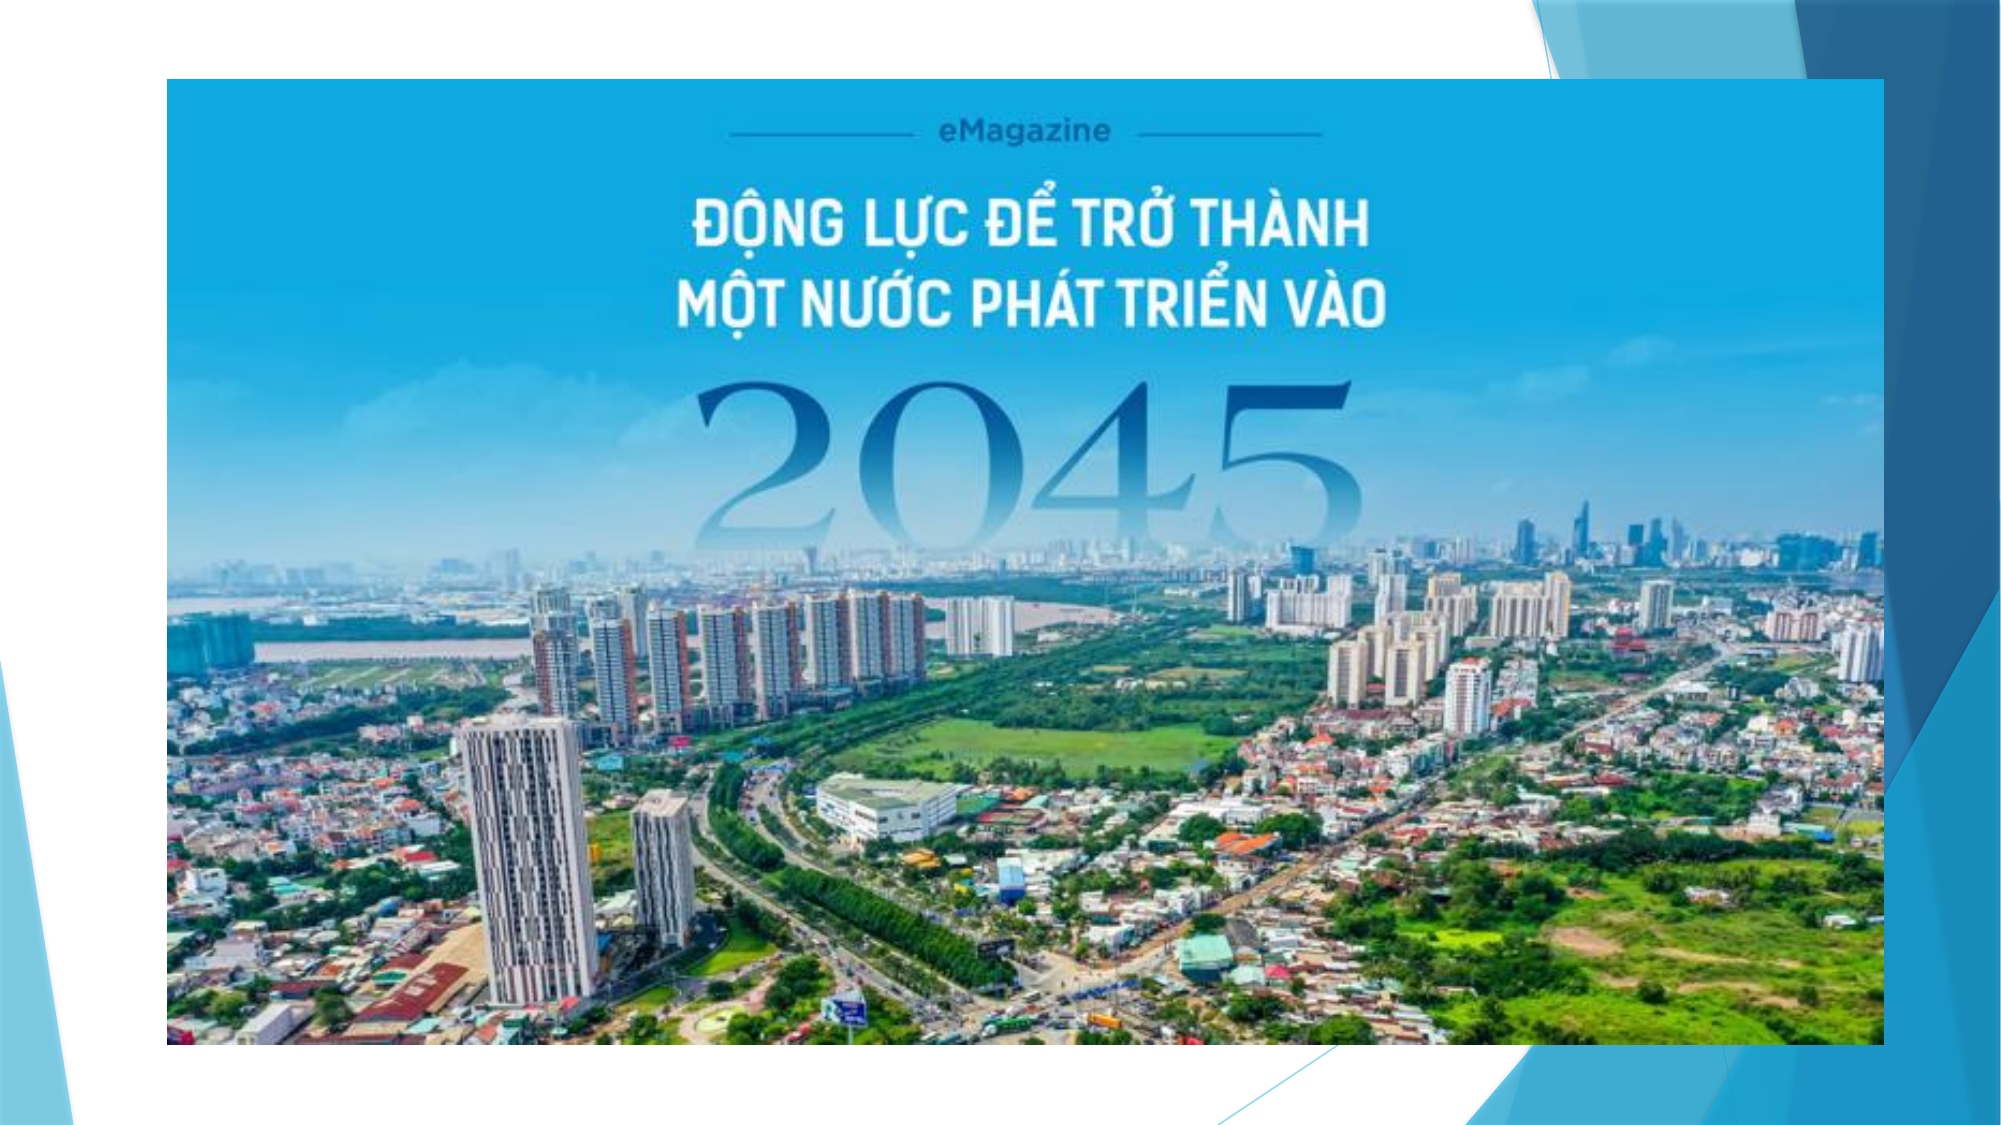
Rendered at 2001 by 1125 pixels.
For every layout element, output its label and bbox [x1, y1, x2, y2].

list [167, 79, 1884, 1046]
